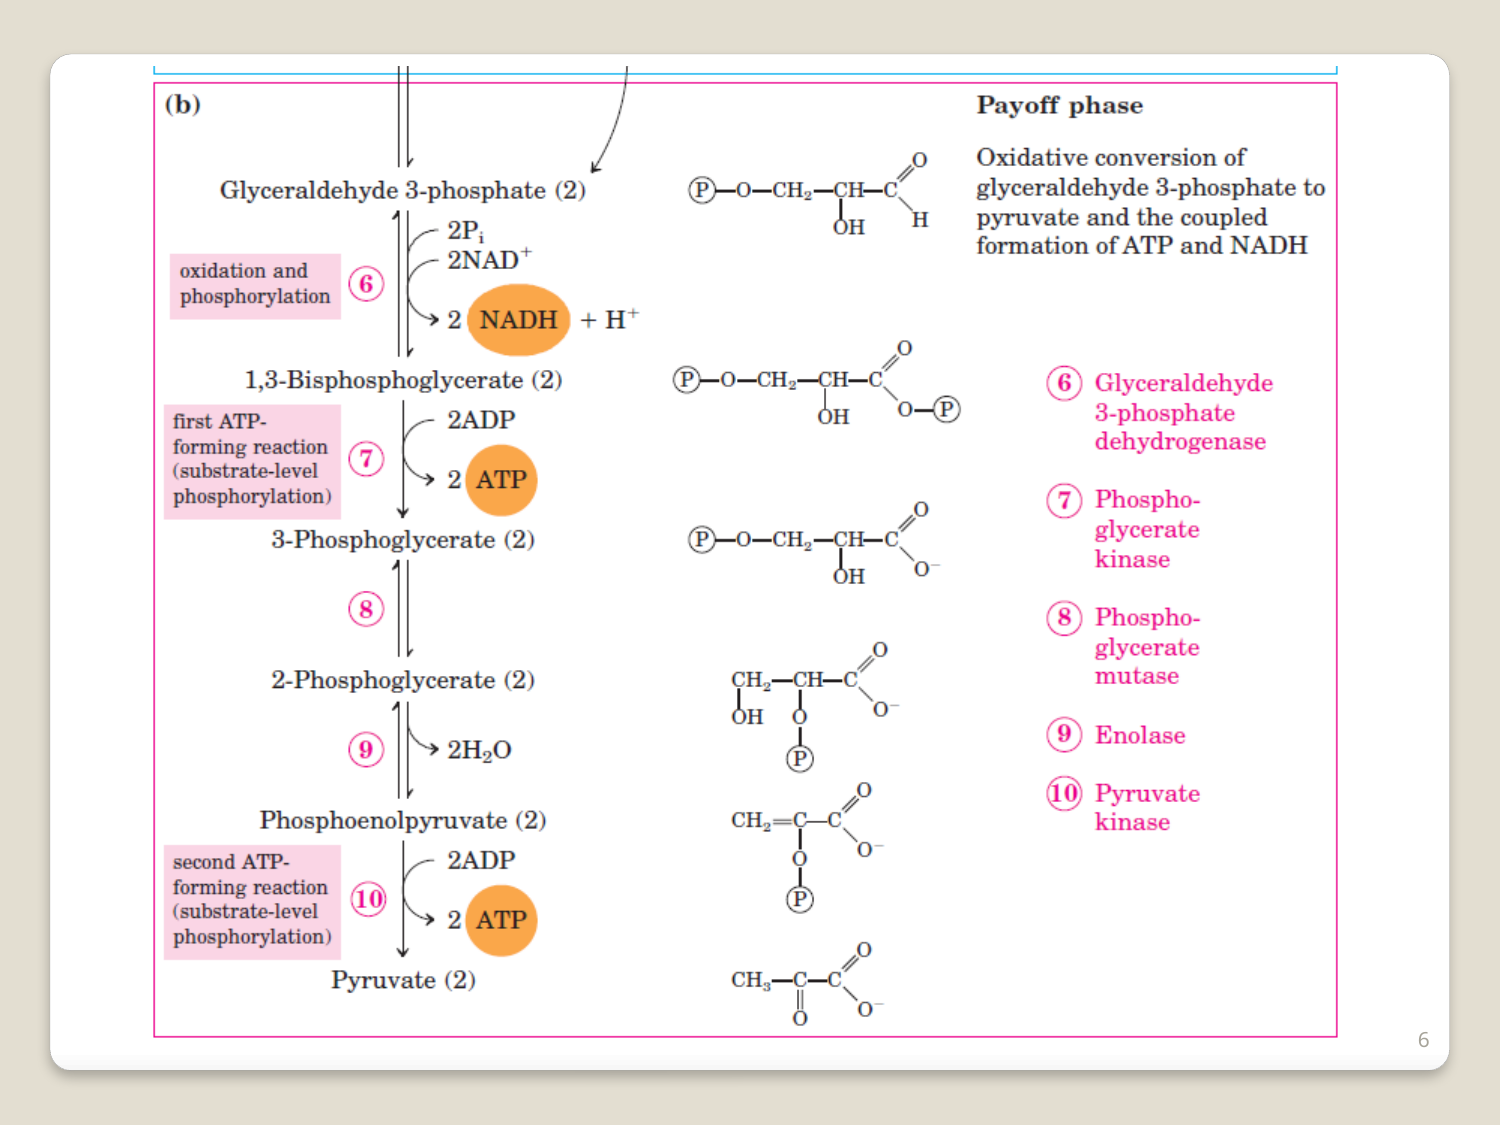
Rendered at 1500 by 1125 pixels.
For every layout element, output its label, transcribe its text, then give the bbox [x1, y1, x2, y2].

picture [147, 66, 1341, 1050]
slide_number 6 [1369, 1002, 1445, 1063]
